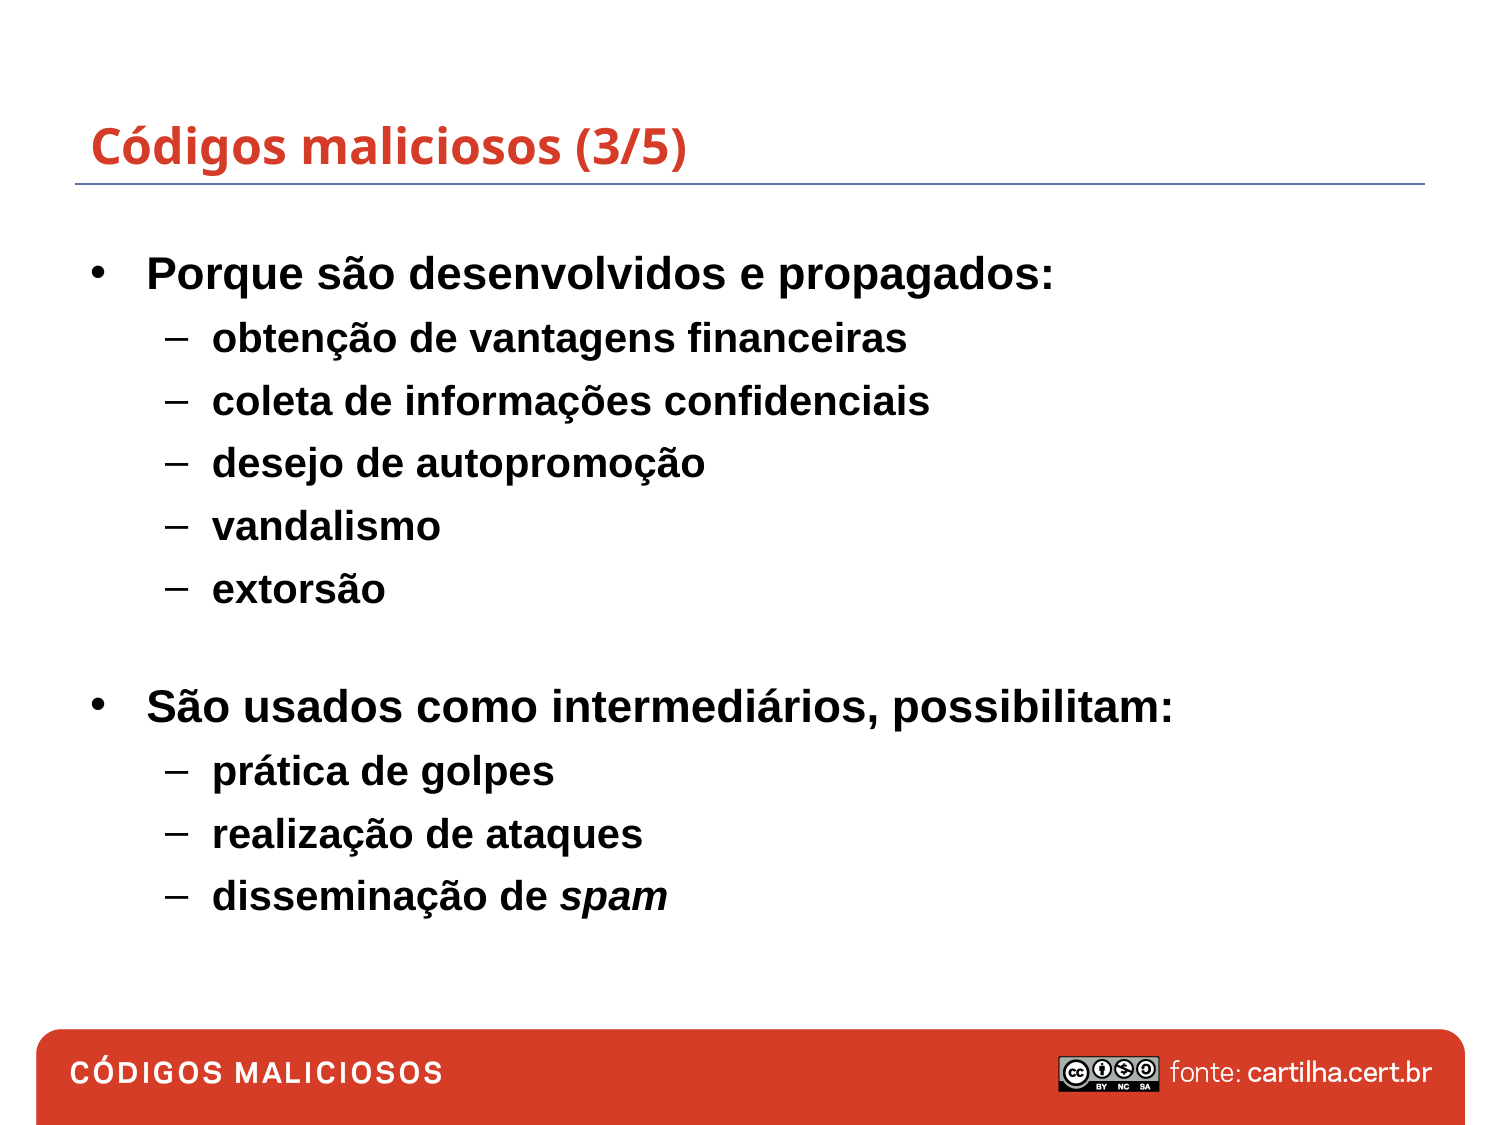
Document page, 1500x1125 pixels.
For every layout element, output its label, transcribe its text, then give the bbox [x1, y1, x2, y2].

picture [0, 0, 1500, 1125]
list Porque são desenvolvidos e propagados: obtenção de vantagens financeiras coleta de informações confidenciais desejo de autopromoção vandalismo extorsão São usados como intermediários, possibilitam: prática de golpes realização de ataques disseminação de spam [75, 236, 1425, 979]
title Códigos maliciosos (3/5) [75, 54, 1425, 182]
